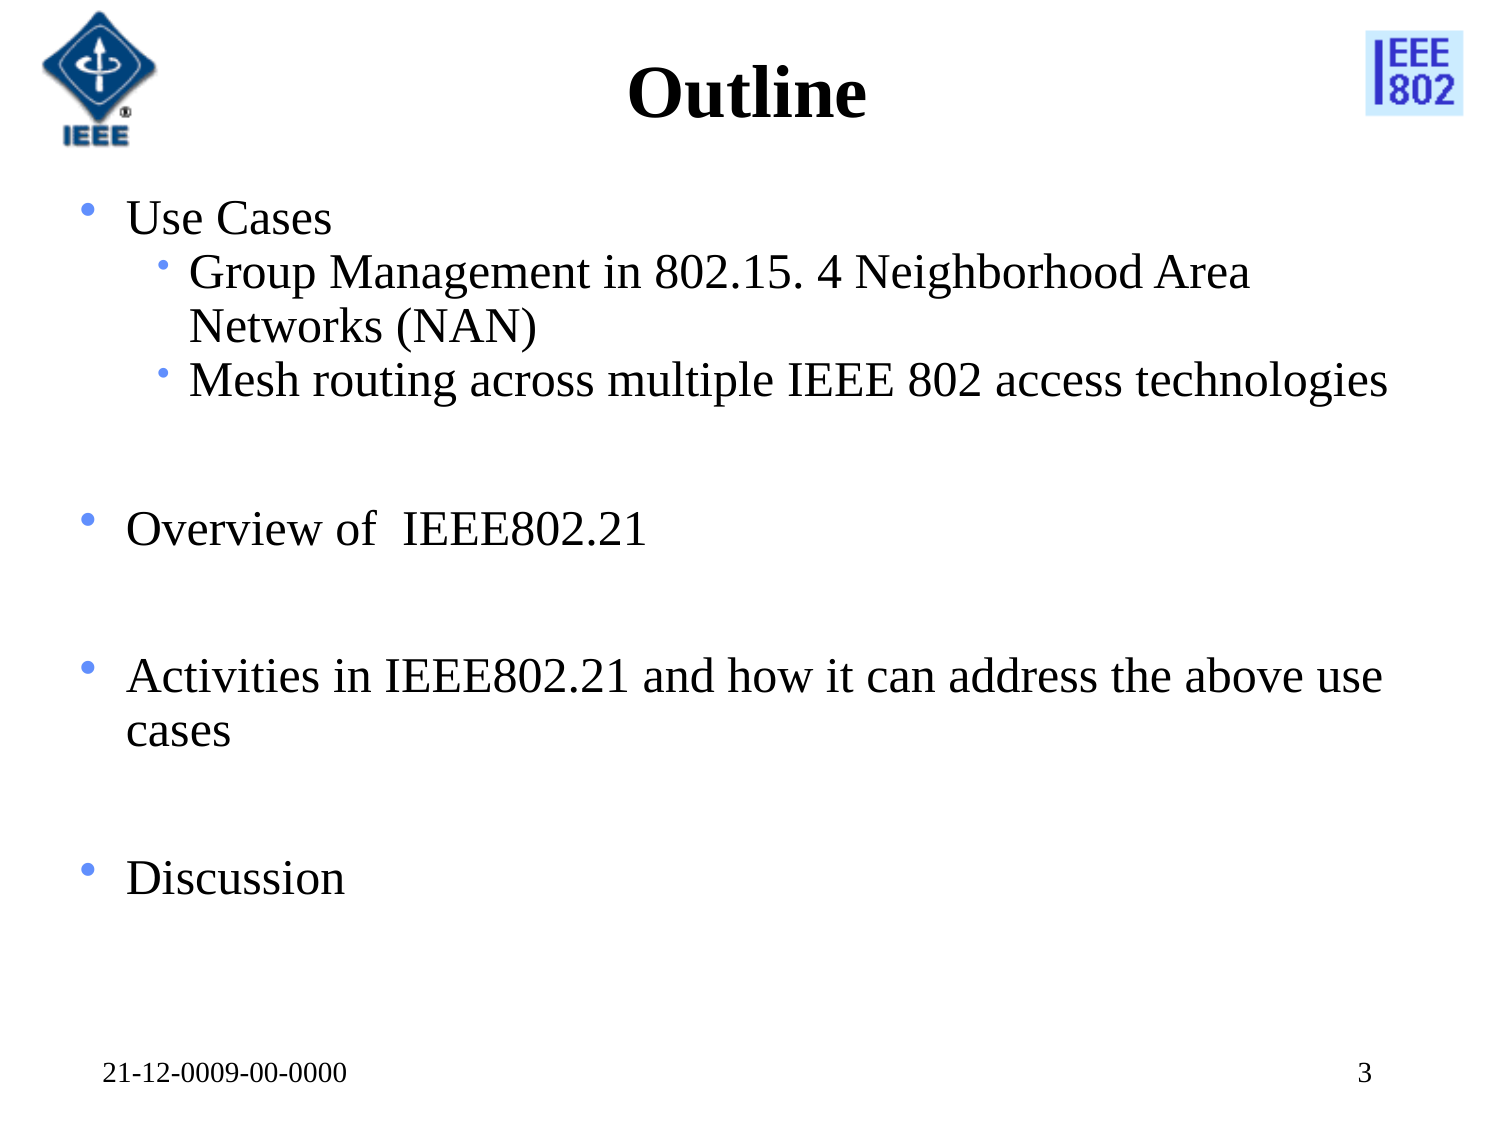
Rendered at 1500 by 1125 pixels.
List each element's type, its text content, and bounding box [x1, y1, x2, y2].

picture [1351, 12, 1475, 141]
picture [37, 9, 162, 150]
slide_number 3 [1274, 1049, 1388, 1113]
footer 21-12-0009-00-0000 [62, 1049, 388, 1097]
list Use Cases Group Management in 802.15. 4 Neighborhood Area Networks (NAN) Mesh routing across multiple IEEE 802 access technologies Overview of IEEE802.21 Activities in IEEE802.21 and how it can address the above use cases Discussion [64, 184, 1427, 1036]
title Outline [68, 36, 1427, 151]
